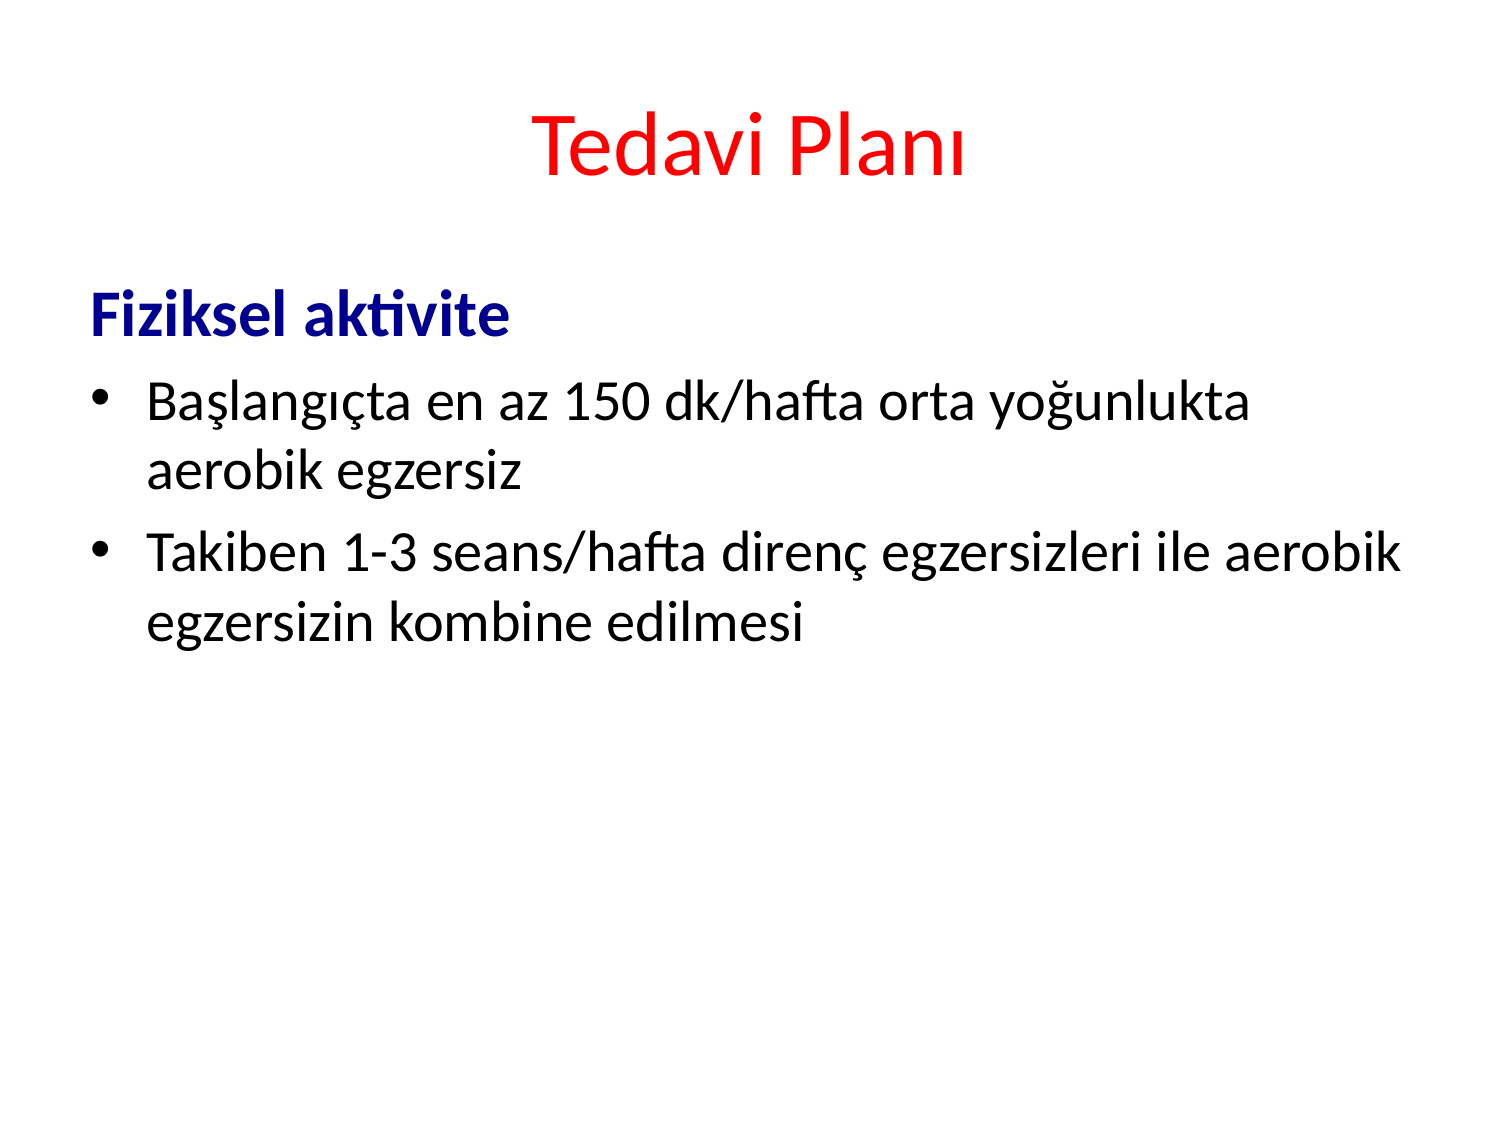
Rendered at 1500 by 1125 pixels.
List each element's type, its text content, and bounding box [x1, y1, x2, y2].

list Fiziksel aktivite Başlangıçta en az 150 dk/hafta orta yoğunlukta aerobik egzersiz Takiben 1-3 seans/hafta direnç egzersizleri ile aerobik egzersizin kombine edilmesi [75, 262, 1425, 1005]
title Tedavi Planı [75, 45, 1425, 233]
